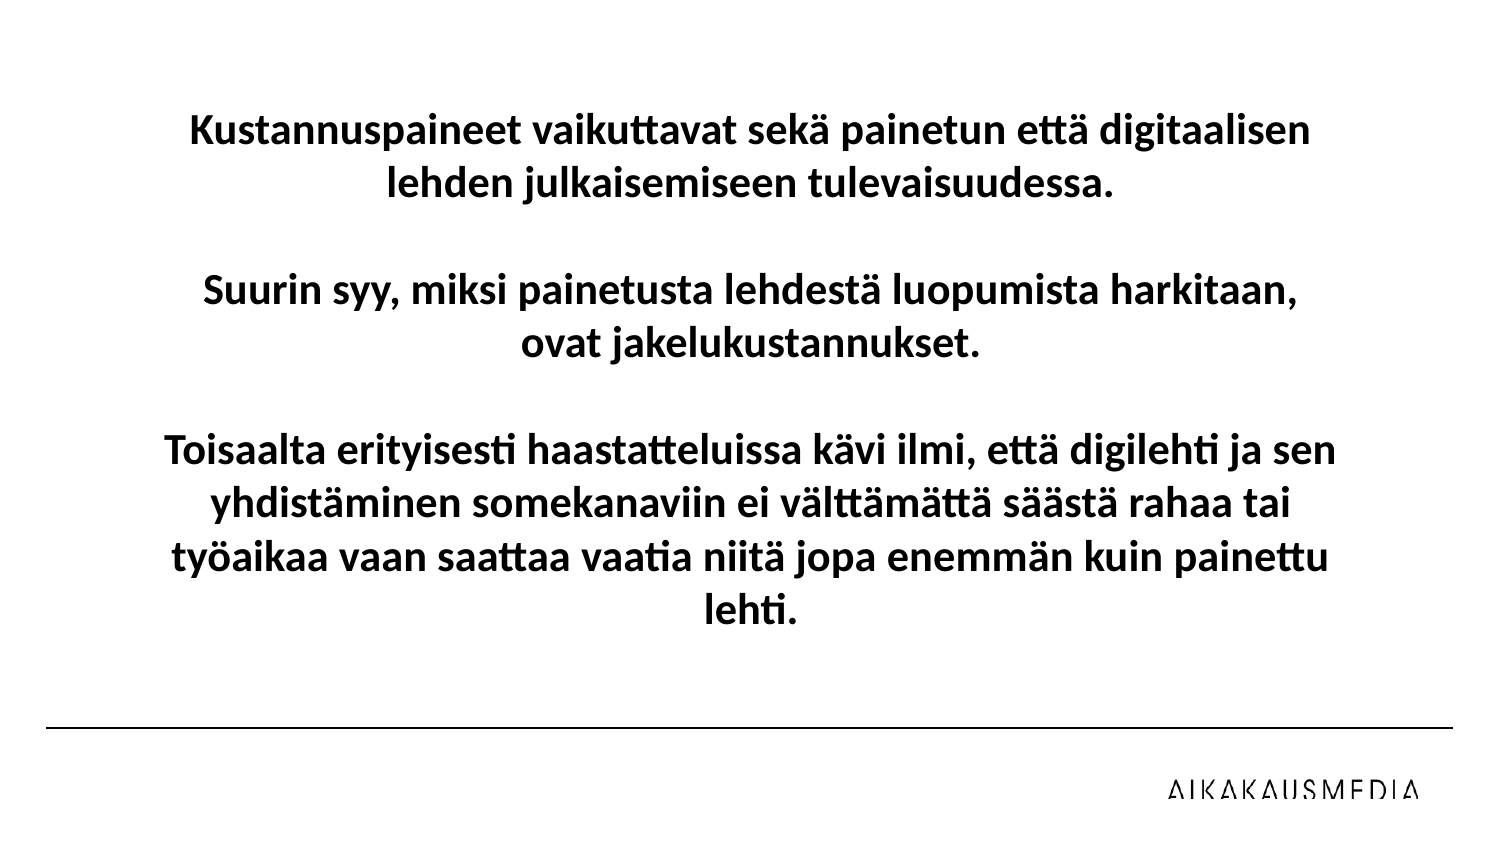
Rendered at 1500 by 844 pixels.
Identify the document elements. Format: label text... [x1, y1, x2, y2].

text_box Kustannuspaineet vaikuttavat sekä painetun että digitaalisen lehden julkaisemiseen tulevaisuudessa. Suurin syy, miksi painetusta lehdestä luopumista harkitaan, ovat jakelukustannukset. Toisaalta erityisesti haastatteluissa kävi ilmi, että digilehti ja sen yhdistäminen somekanaviin ei välttämättä säästä rahaa tai työaikaa vaan saattaa vaatia niitä jopa enemmän kuin painettu lehti. [148, 92, 1355, 641]
